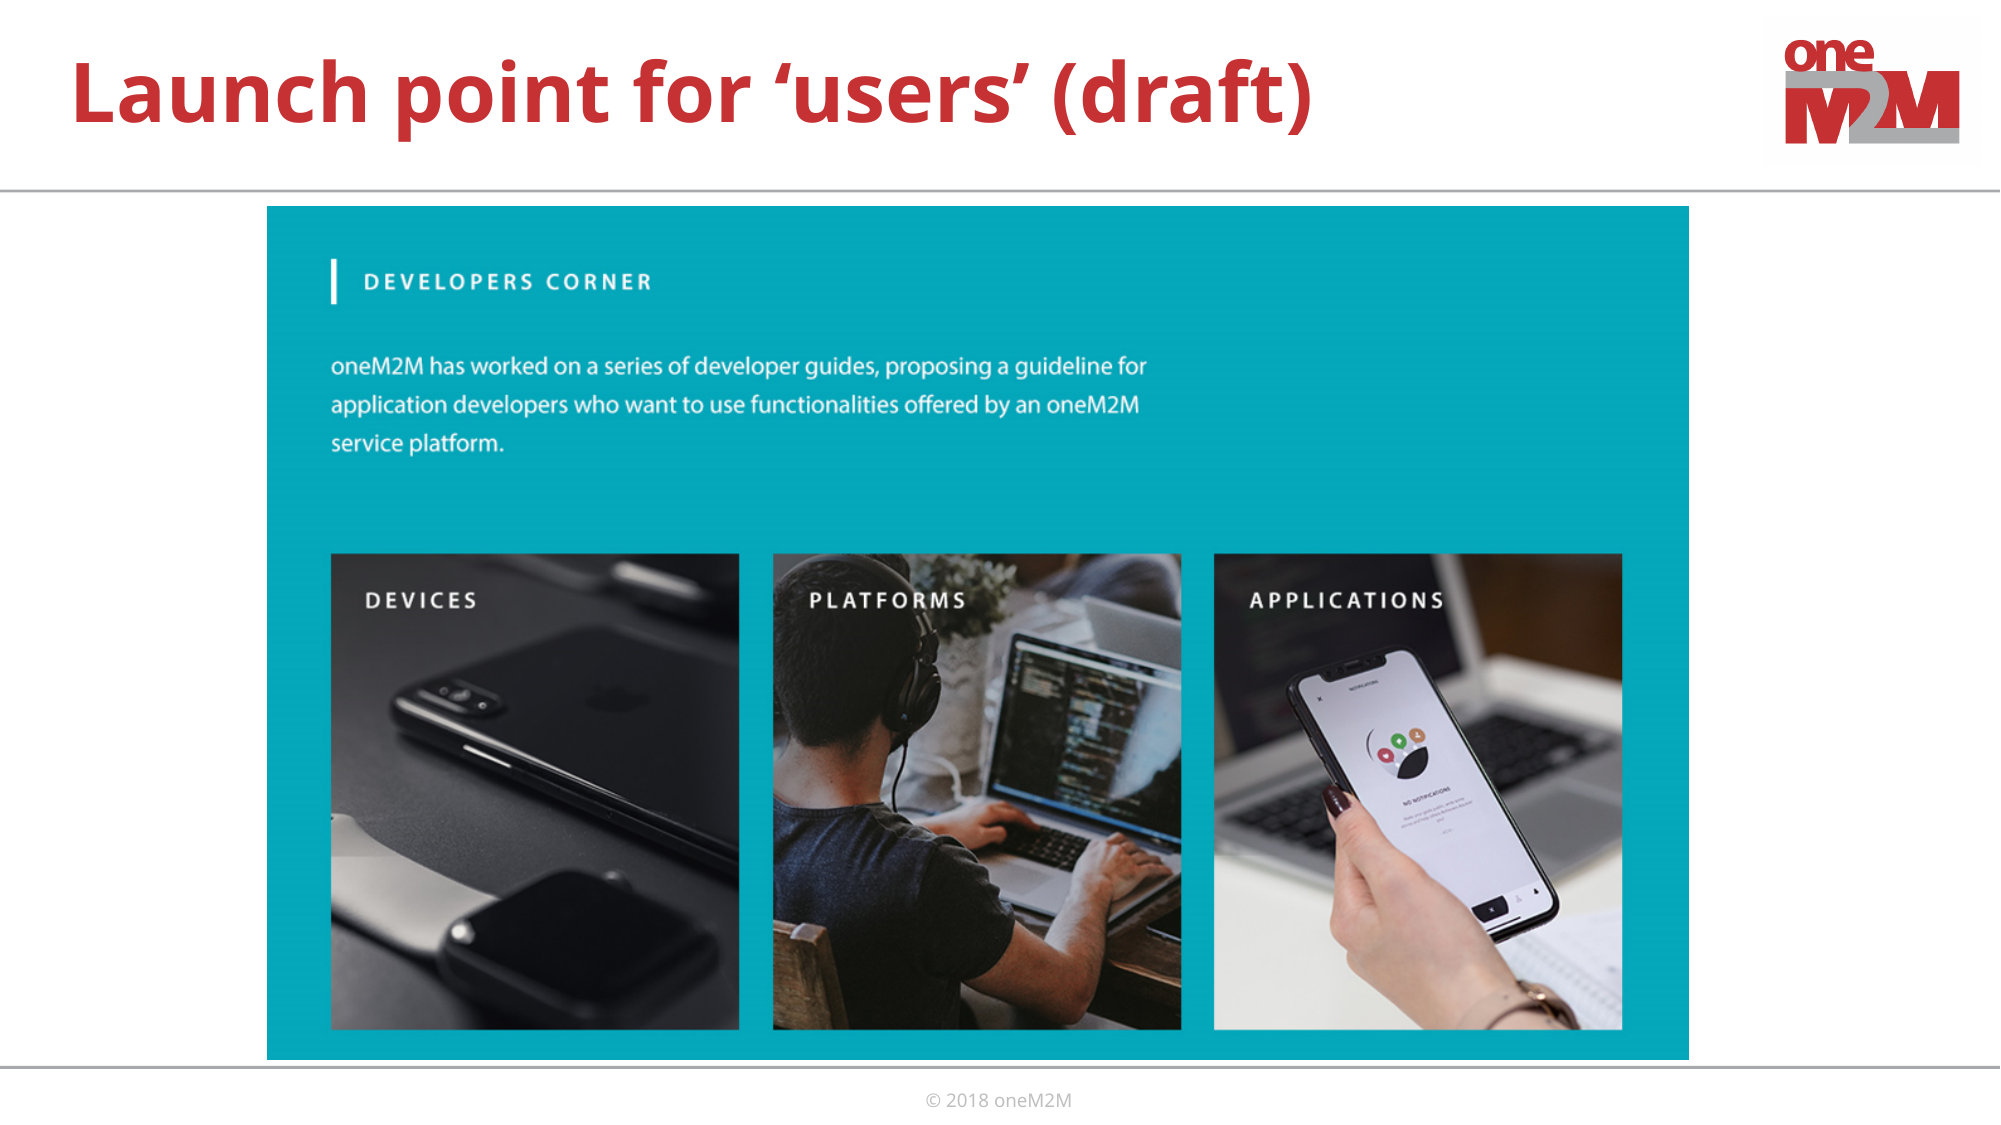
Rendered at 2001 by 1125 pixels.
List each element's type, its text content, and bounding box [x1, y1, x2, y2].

title Launch point for ‘users’ (draft) [54, 0, 1343, 193]
picture [267, 206, 1689, 1060]
picture [1763, 17, 1981, 166]
